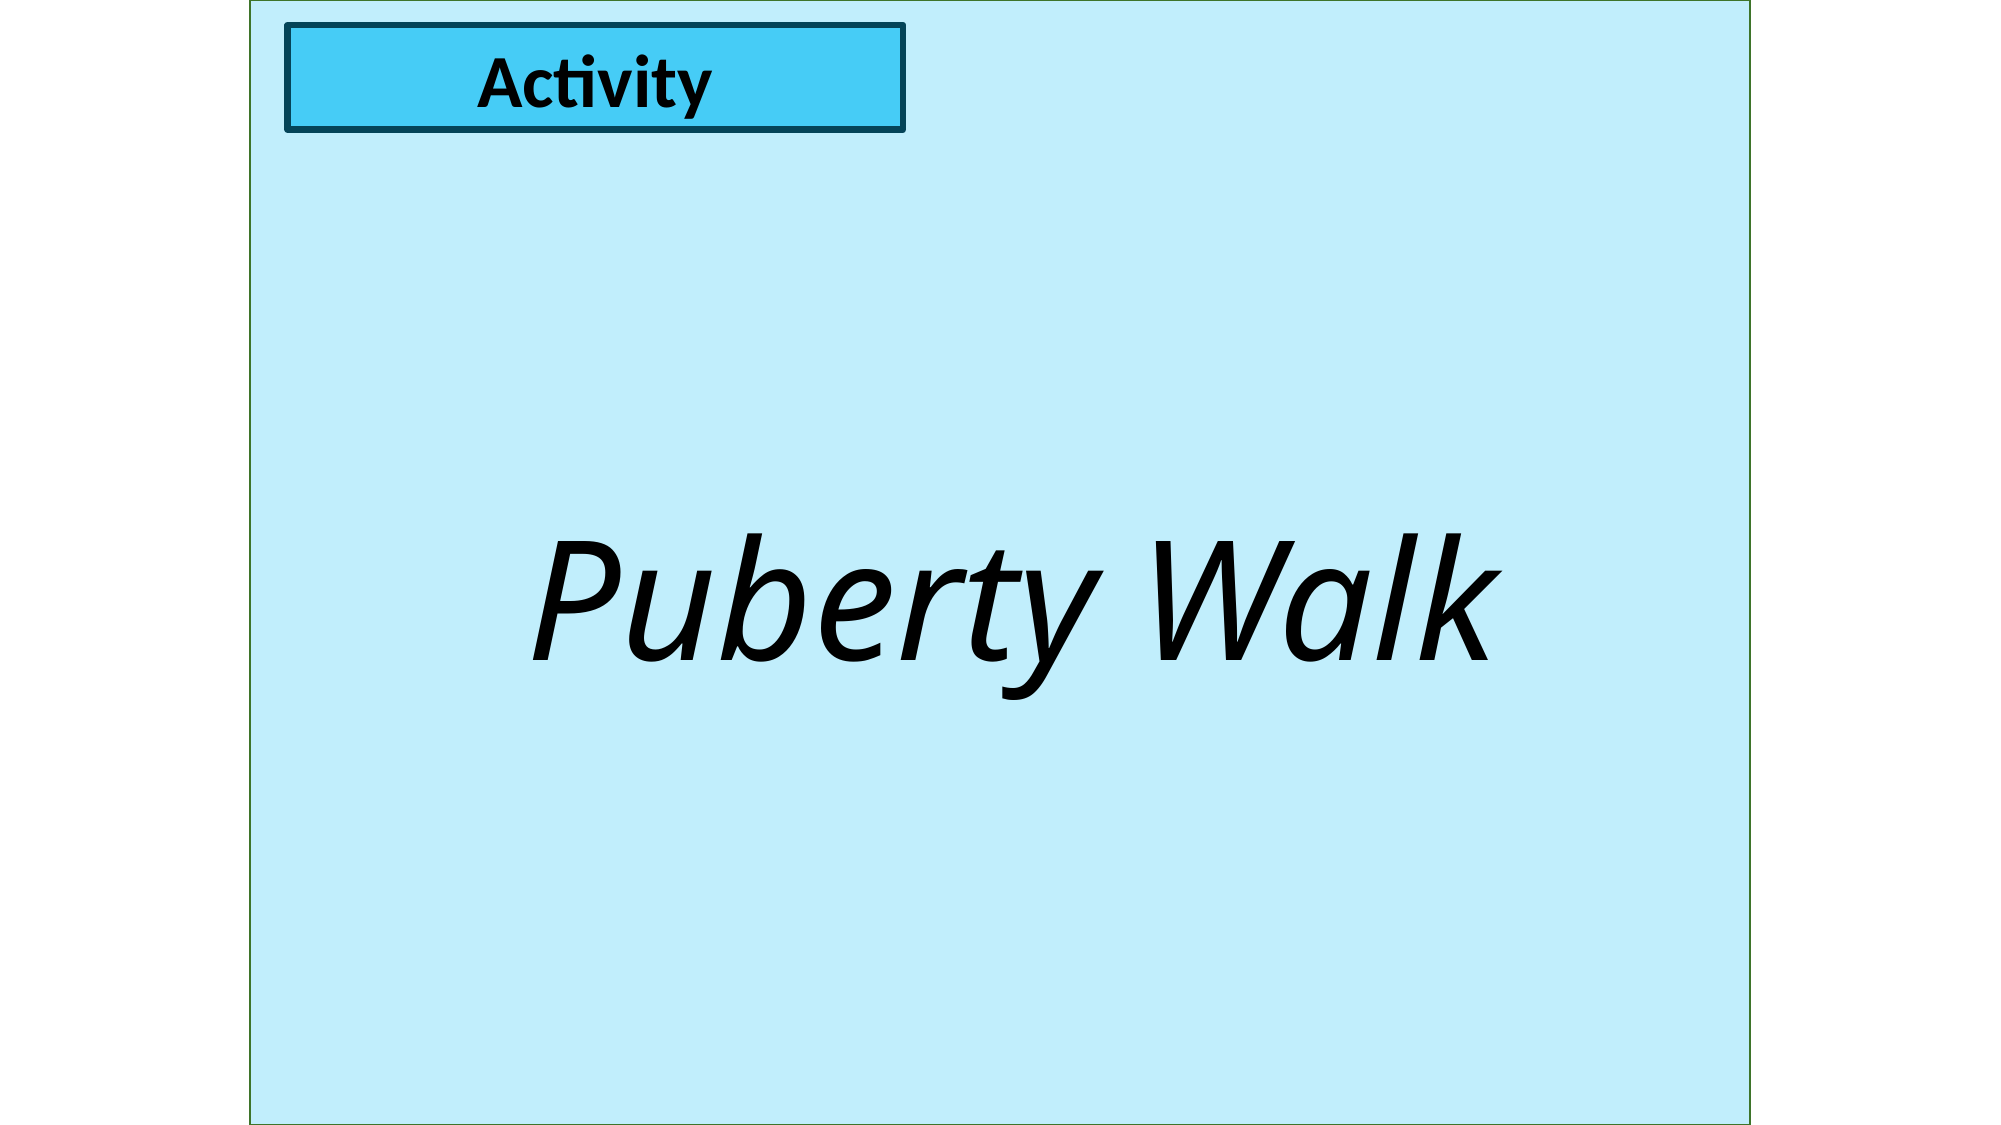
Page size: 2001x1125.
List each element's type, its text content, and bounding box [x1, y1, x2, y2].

text_box Activity [287, 24, 904, 130]
text_box [249, 0, 1751, 1125]
text_box Puberty Walk [387, 387, 1638, 800]
